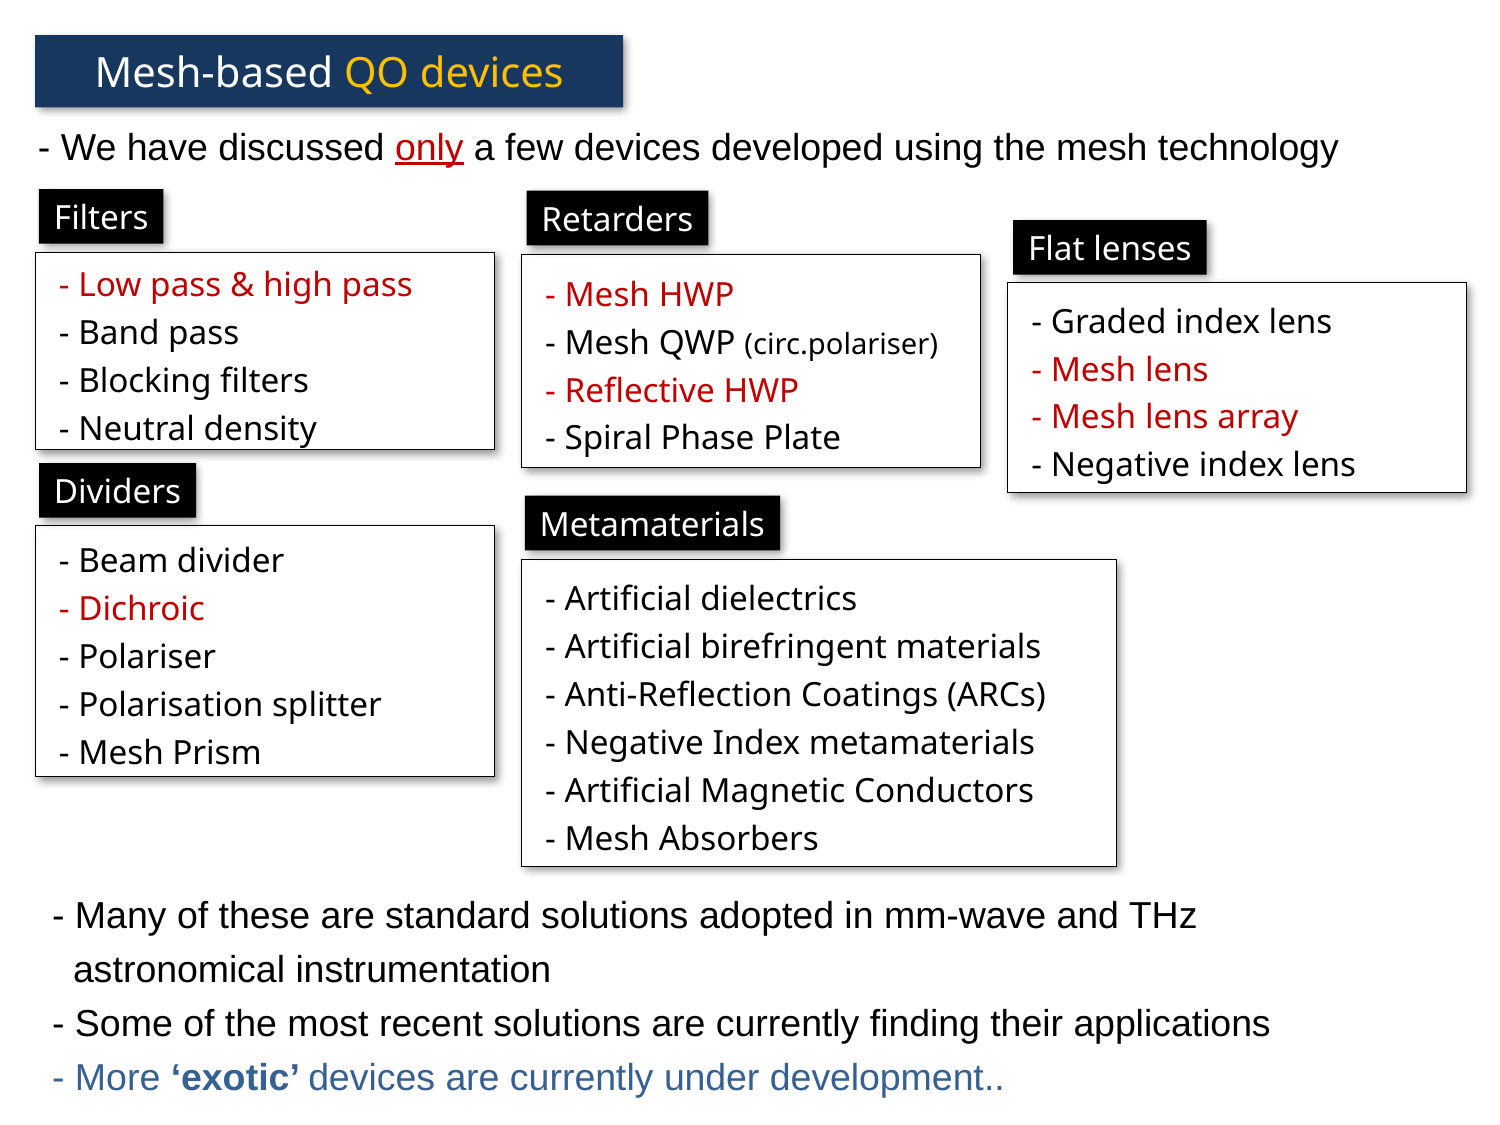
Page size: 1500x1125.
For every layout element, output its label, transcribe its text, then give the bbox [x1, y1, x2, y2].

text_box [521, 495, 1117, 868]
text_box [34, 188, 495, 451]
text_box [34, 462, 495, 777]
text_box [1007, 219, 1467, 493]
text_box Mesh-based QO devices [35, 35, 624, 106]
text_box - We have discussed only a few devices developed using the mesh technology [23, 106, 1500, 176]
text_box - Many of these are standard solutions adopted in mm-wave and THz astronomical instrumentation - Some of the most recent solutions are currently finding their applications - More ‘exotic’ devices are currently under development.. [37, 874, 1406, 1106]
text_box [521, 190, 981, 468]
